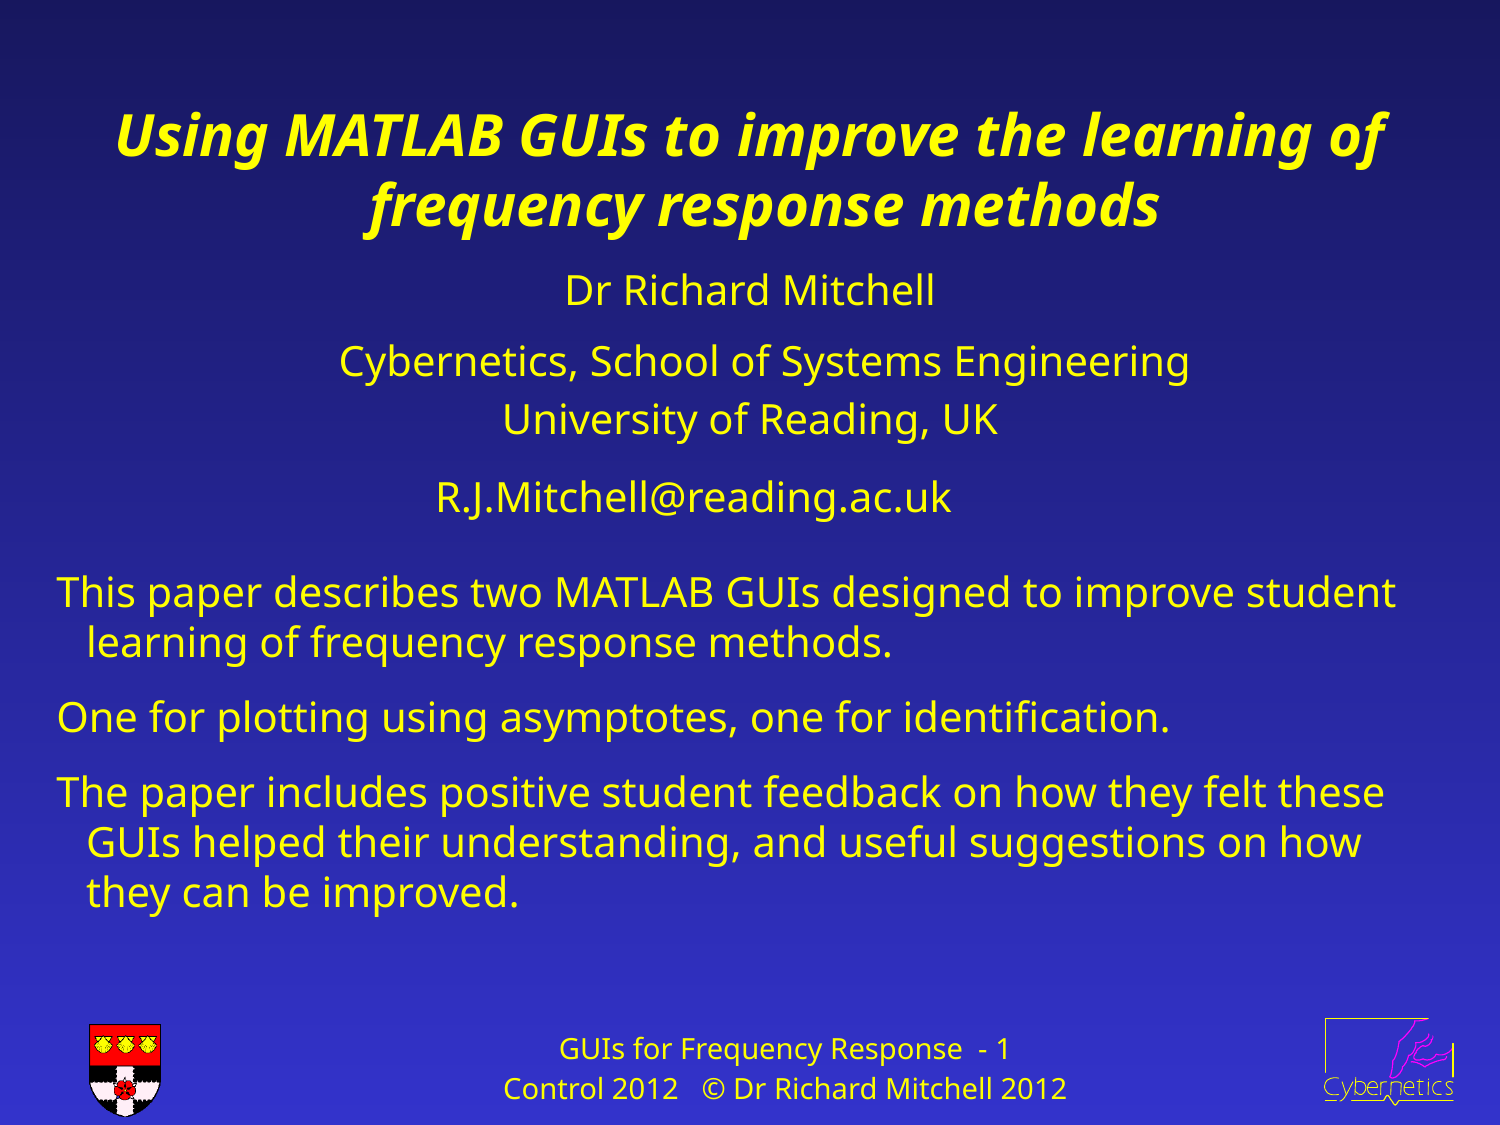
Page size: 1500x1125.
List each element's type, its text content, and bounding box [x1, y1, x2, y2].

picture [88, 1024, 161, 1117]
footer GUIs for Frequency Response - 1 Control 2012 © Dr Richard Mitchell 2012 [372, 1024, 1199, 1099]
list Using MATLAB GUIs to improve the learning of frequency response methods Dr Richard Mitchell Cybernetics, School of Systems Engineering University of Reading, UK R.J.Mitchell@reading.ac.uk This paper describes two MATLAB GUIs designed to improve student learning of frequency response methods. One for plotting using asymptotes, one for identification. The paper includes positive student feedback on how they felt these GUIs helped their understanding, and useful suggestions on how they can be improved. [41, 90, 1459, 1024]
